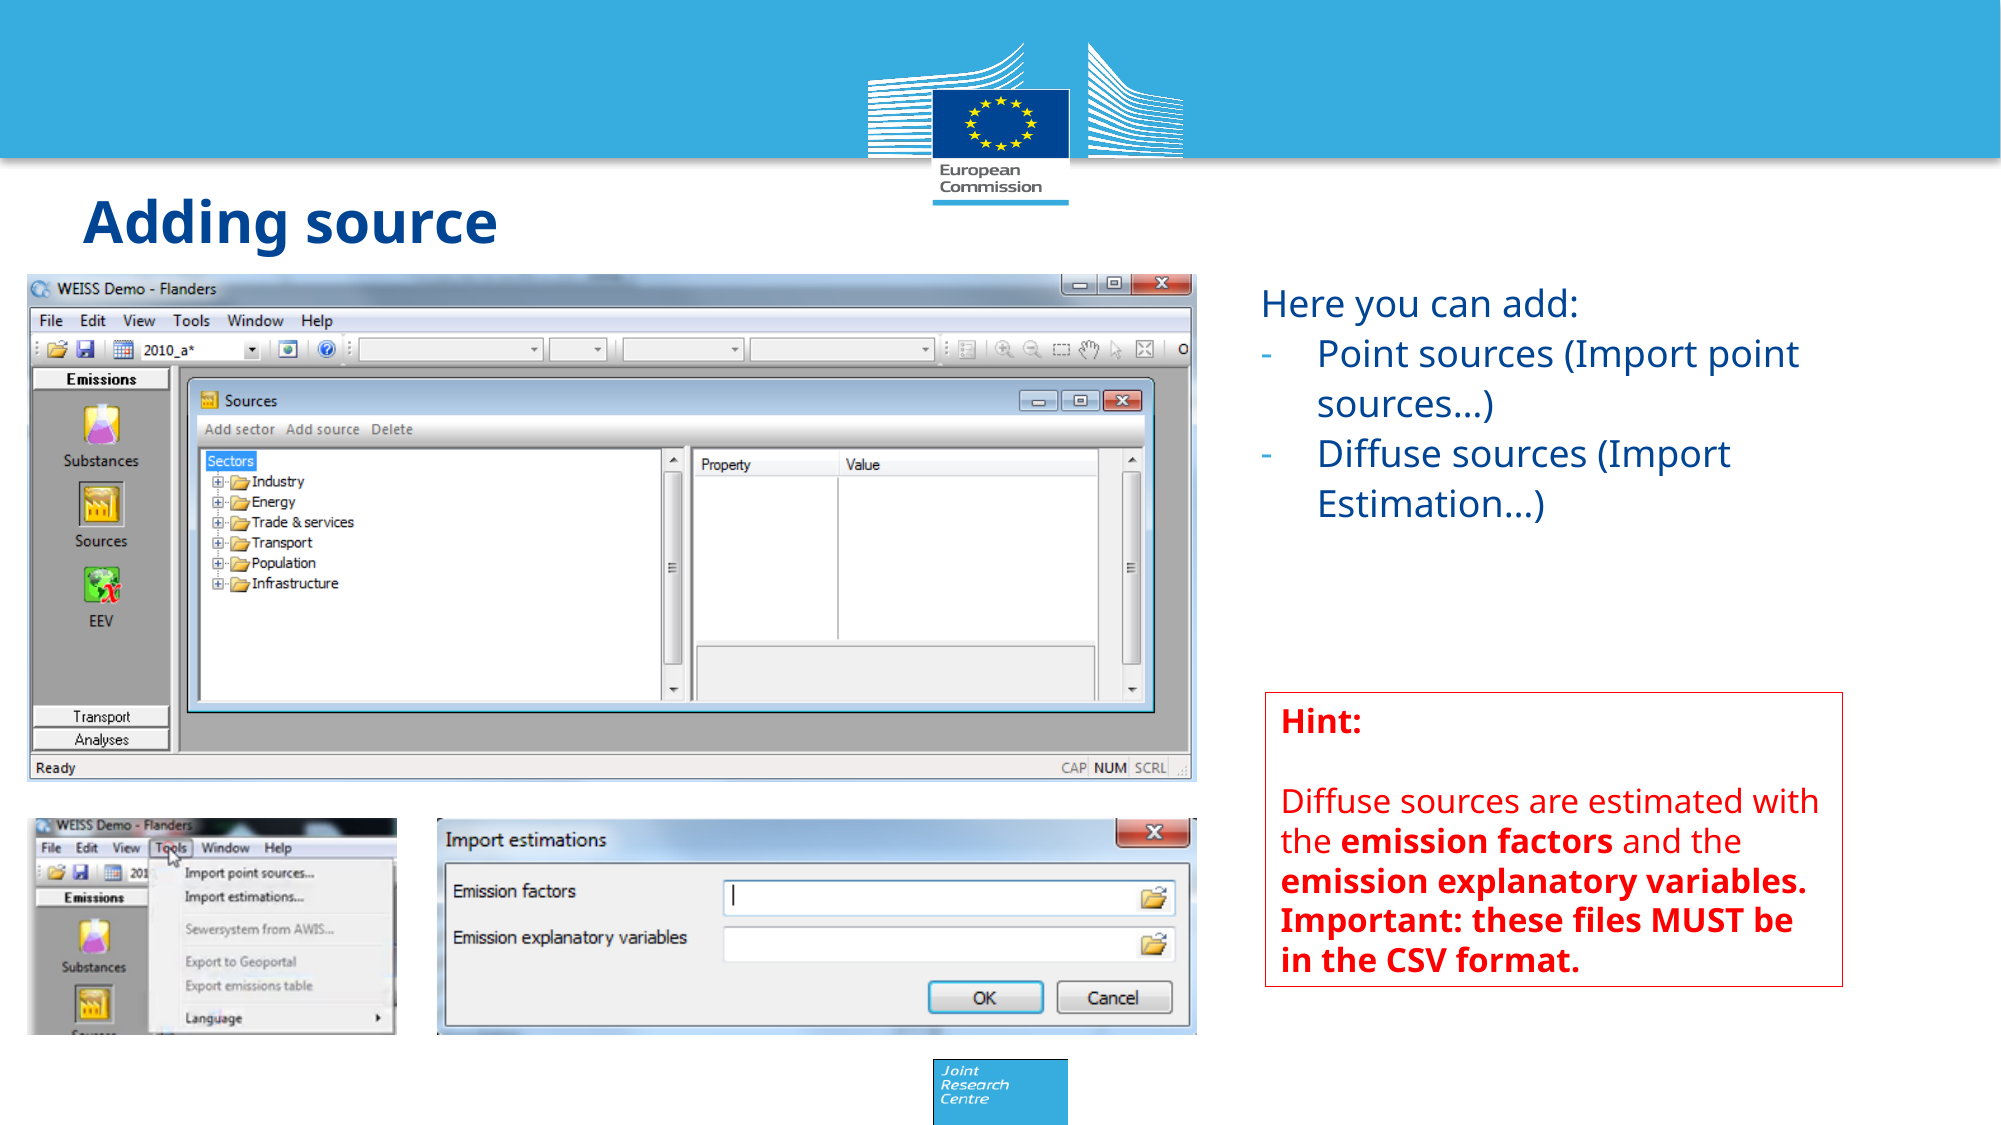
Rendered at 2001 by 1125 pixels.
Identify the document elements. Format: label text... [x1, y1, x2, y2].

picture [27, 274, 1197, 782]
list Here you can add: Point sources (Import point sources…) Diffuse sources (Import Estimation…) [1260, 274, 1940, 528]
text_box Hint: Diffuse sources are estimated with the emission factors and the emission explanatory variables. Important: these files MUST be in the CSV format. [1265, 692, 1843, 987]
picture [868, 42, 1183, 184]
title Adding source [83, 184, 1806, 256]
picture [27, 817, 397, 1035]
picture [436, 817, 1197, 1035]
picture [933, 1059, 1068, 1125]
